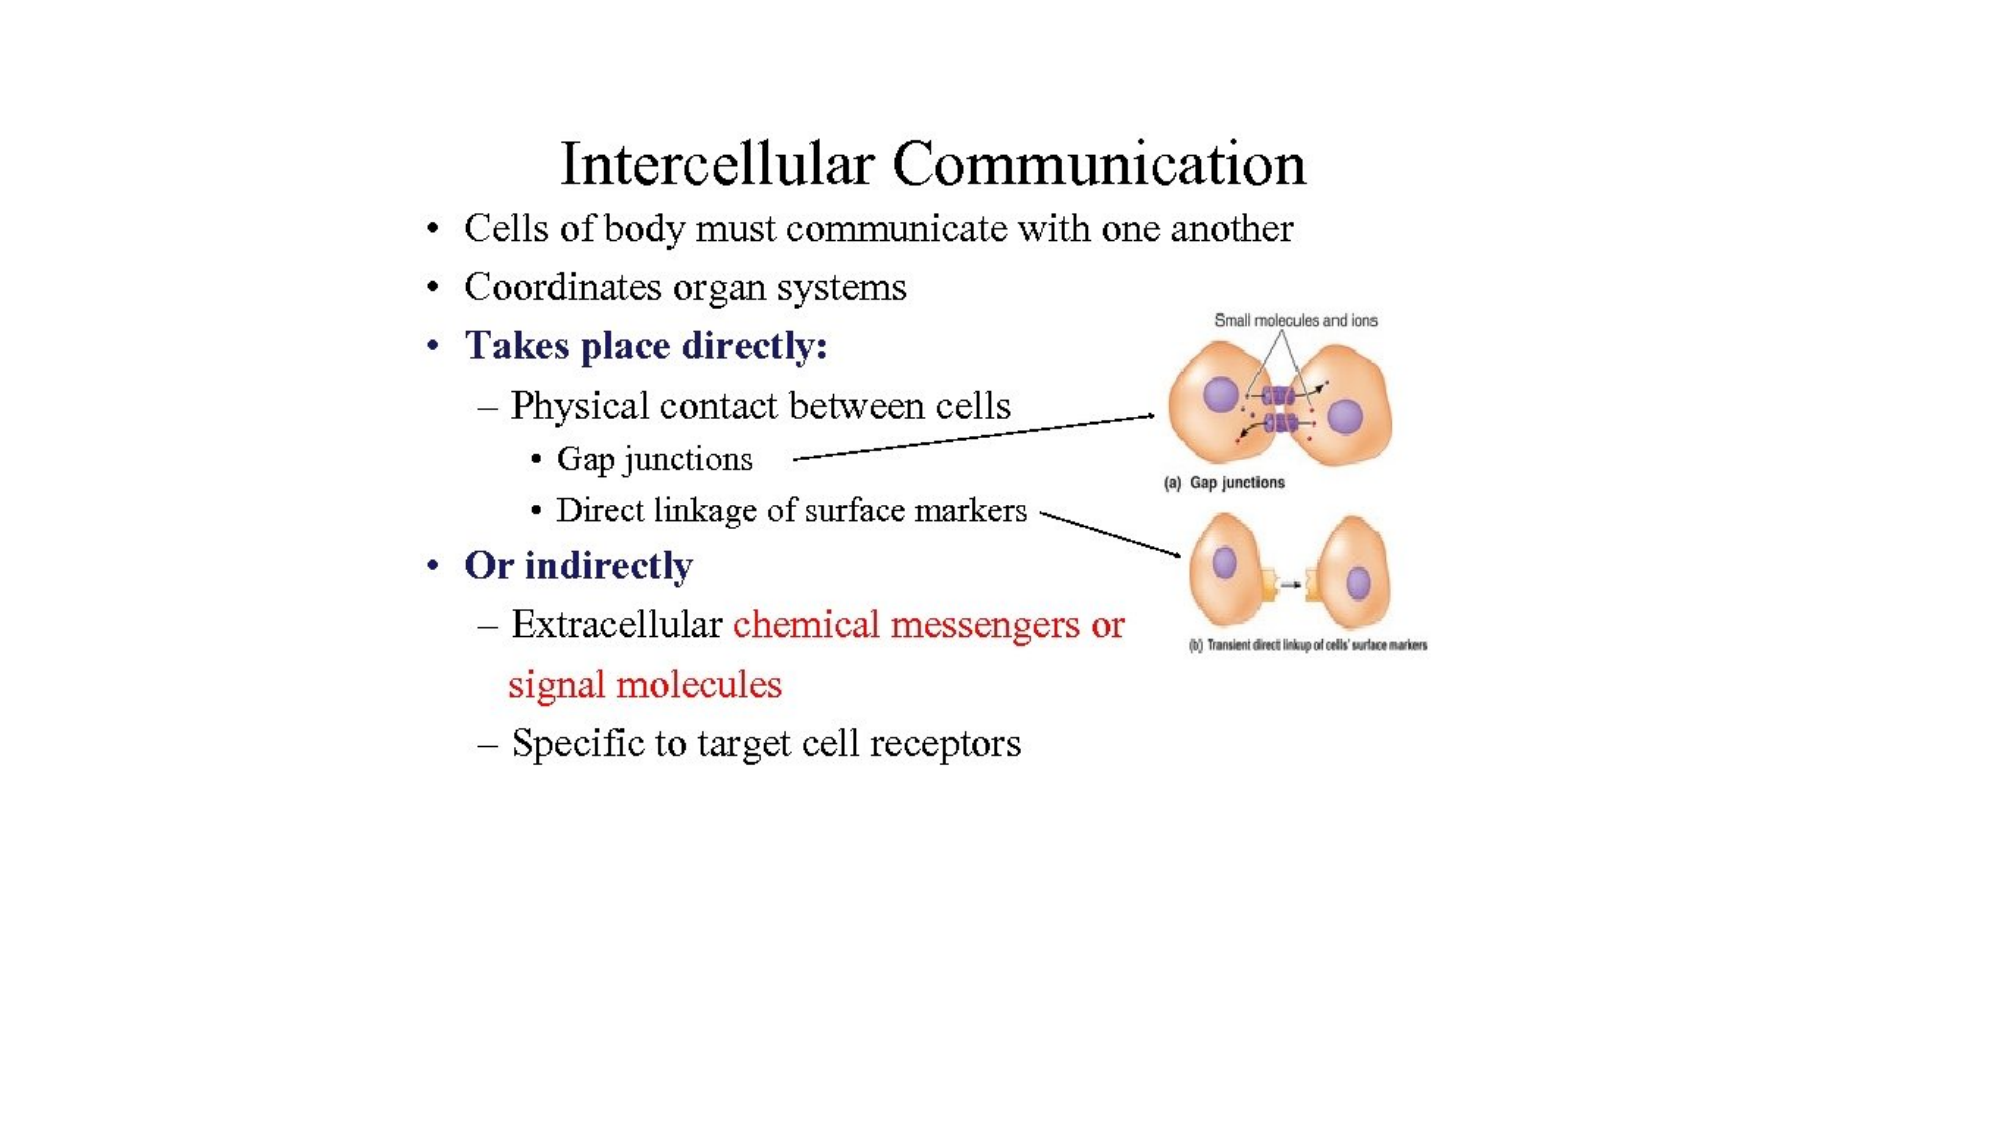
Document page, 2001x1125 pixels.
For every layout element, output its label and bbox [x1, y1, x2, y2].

picture [397, 108, 1454, 900]
